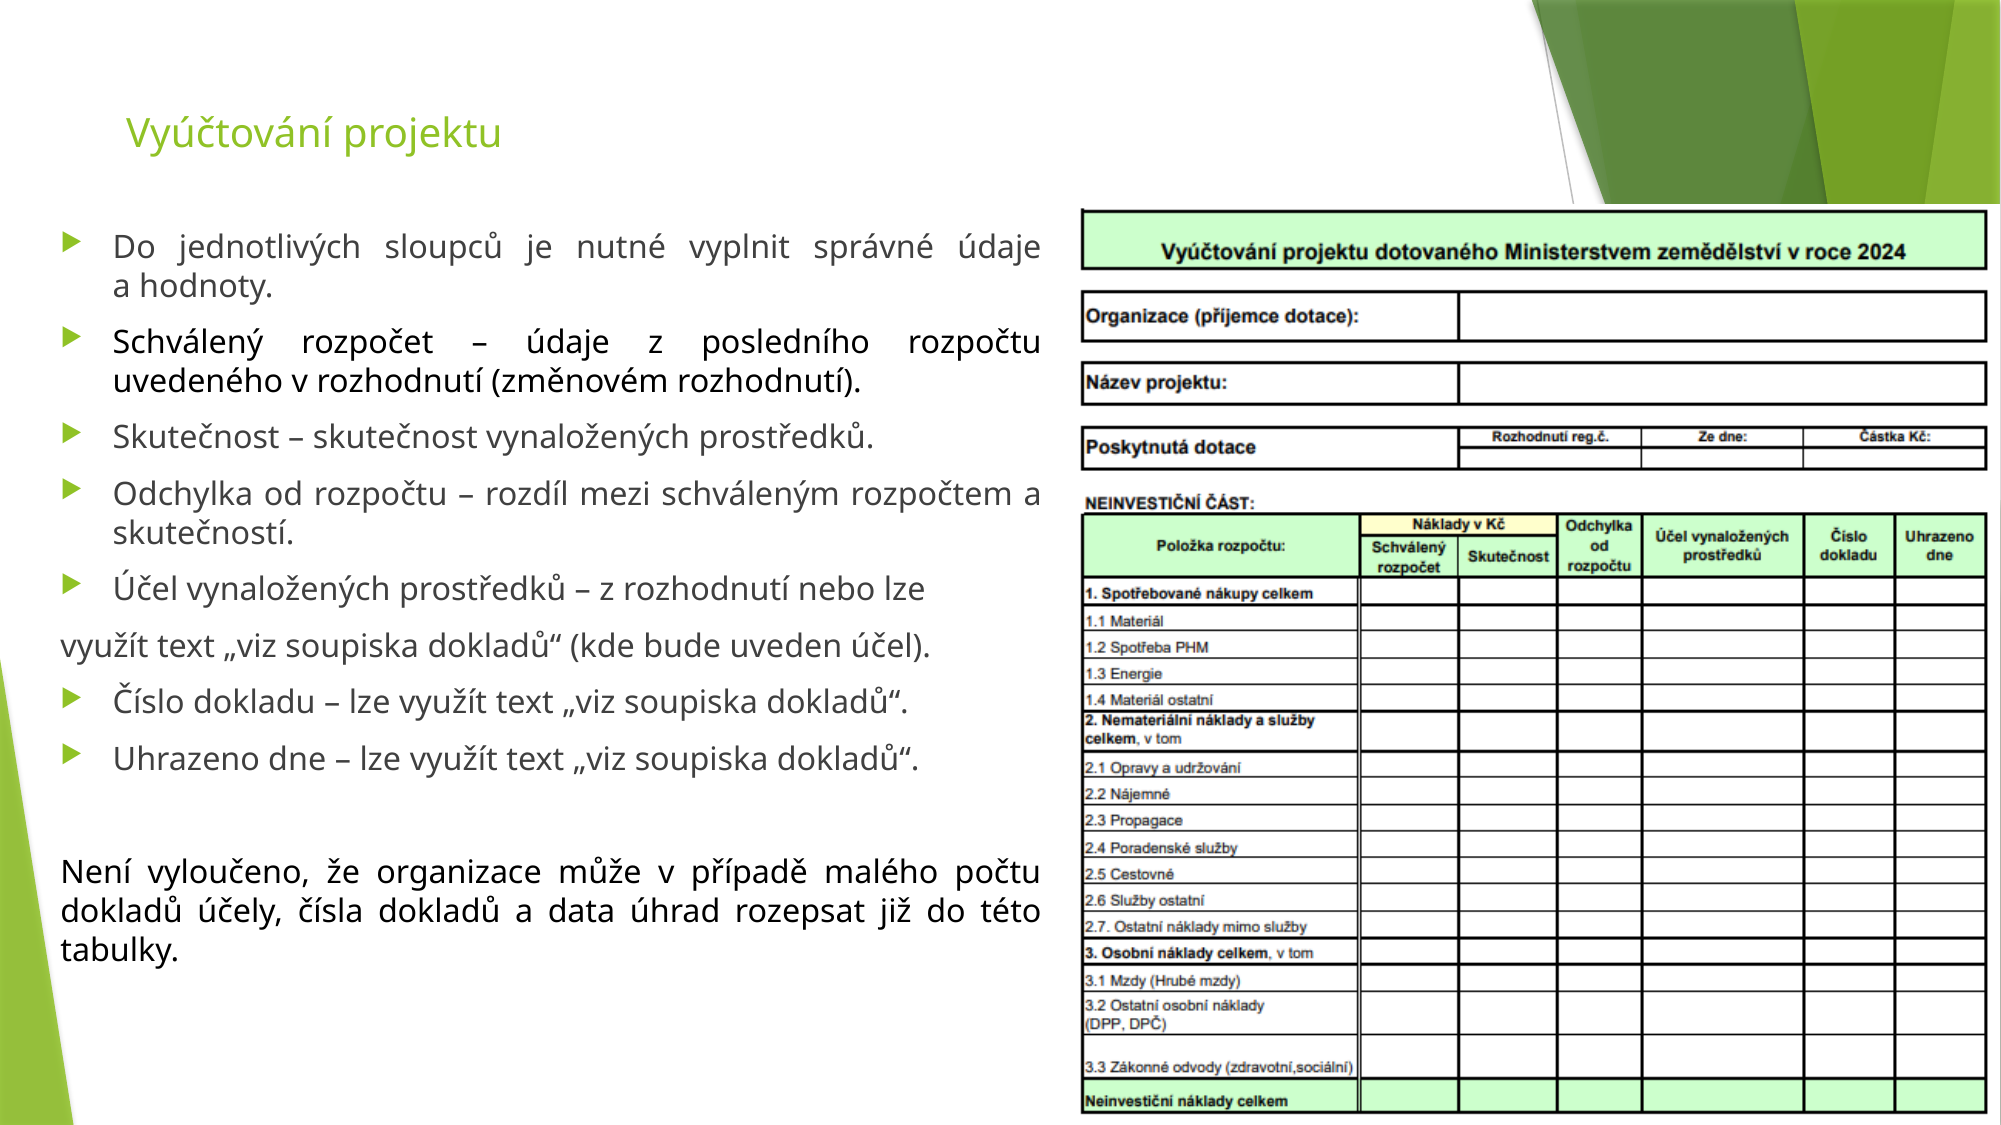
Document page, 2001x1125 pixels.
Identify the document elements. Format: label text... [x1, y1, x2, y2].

title Vyúčtování projektu [111, 99, 1522, 164]
list Do jednotlivých sloupců je nutné vyplnit správné údaje a hodnoty. Schválený rozpočet – údaje z posledního rozpočtu uvedeného v rozhodnutí (změnovém rozhodnutí). Skutečnost – skutečnost vynaložených prostředků. Odchylka od rozpočtu – rozdíl mezi schváleným rozpočtem a skutečností. Účel vynaložených prostředků – z rozhodnutí nebo lze využít text „viz soupiska dokladů“ (kde bude uveden účel). Číslo dokladu – lze využít text „viz soupiska dokladů“. Uhrazeno dne – lze využít text „viz soupiska dokladů“. Není vyloučeno, že organizace může v případě malého počtu dokladů účely, čísla dokladů a data úhrad rozepsat již do této tabulky. [45, 218, 1058, 985]
picture [1071, 204, 2000, 1125]
